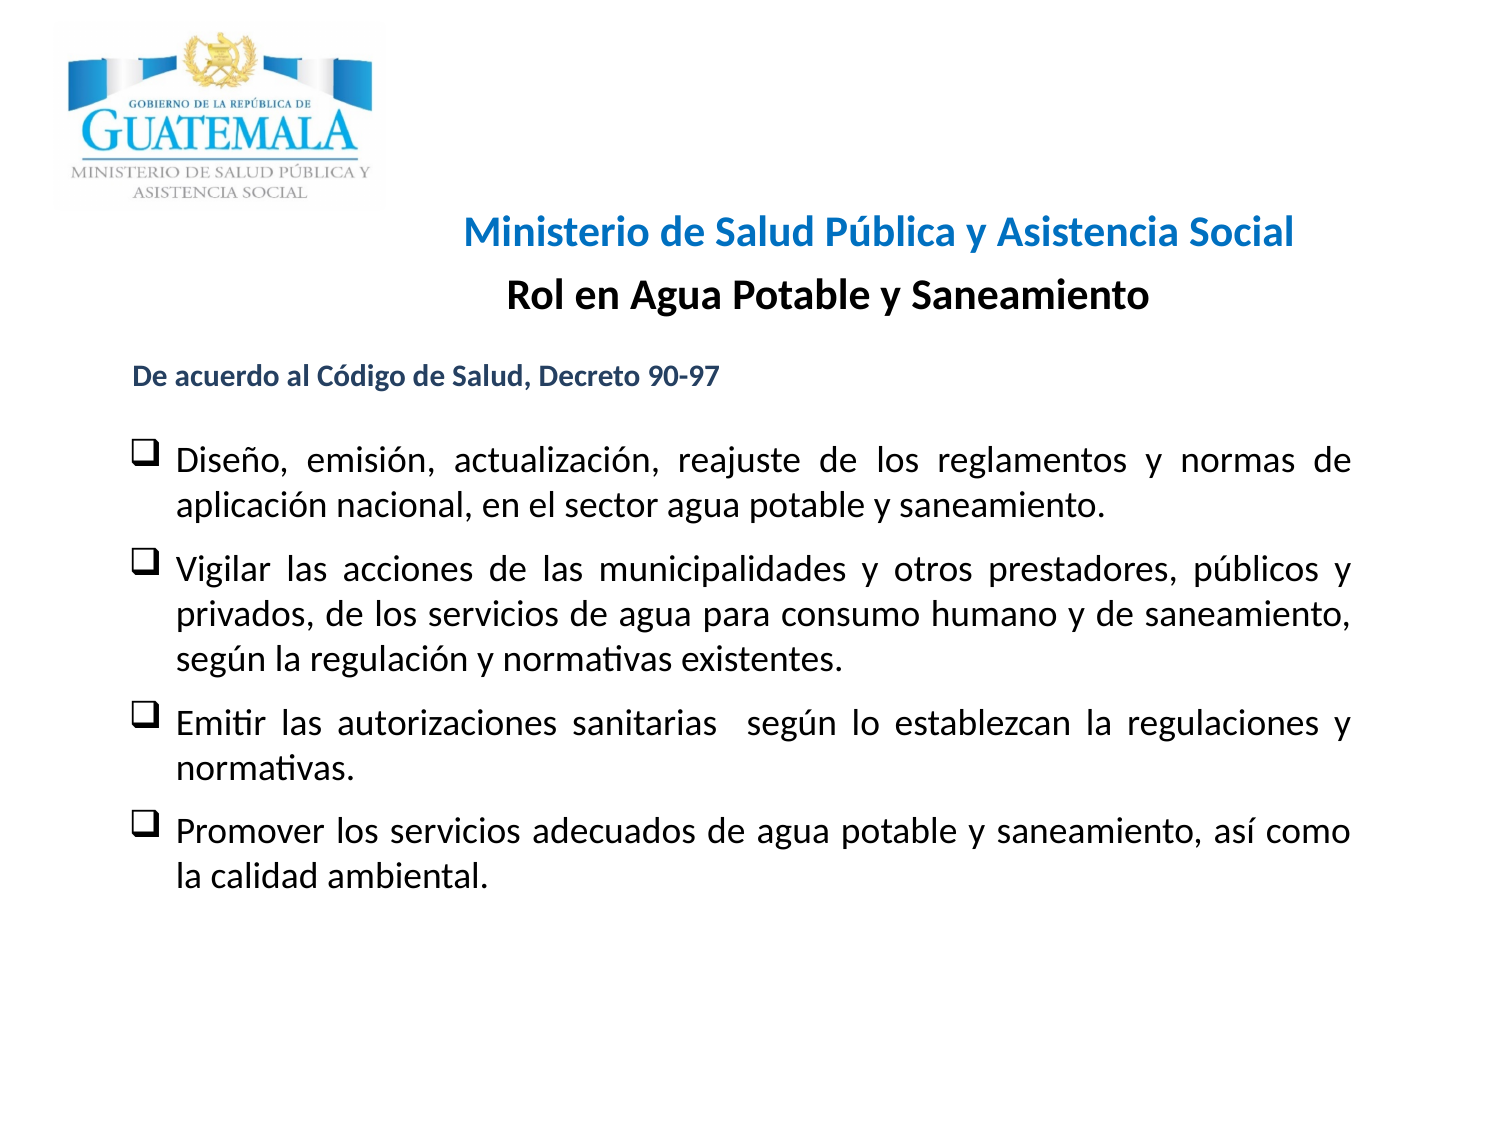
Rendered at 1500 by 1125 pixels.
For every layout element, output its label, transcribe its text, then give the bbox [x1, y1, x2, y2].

text_box Rol en Agua Potable y Saneamiento [491, 258, 1166, 326]
text_box Diseño, emisión, actualización, reajuste de los reglamentos y normas de aplicación nacional, en el sector agua potable y saneamiento. Vigilar las acciones de las municipalidades y otros prestadores, públicos y privados, de los servicios de agua para consumo humano y de saneamiento, según la regulación y normativas existentes. Emitir las autorizaciones sanitarias según lo establezcan la regulaciones y normativas. Promover los servicios adecuados de agua potable y saneamiento, así como la calidad ambiental. [114, 427, 1368, 904]
text_box Ministerio de Salud Pública y Asistencia Social [448, 195, 1311, 263]
picture [52, 21, 386, 212]
text_box De acuerdo al Código de Salud, Decreto 90-97 [117, 347, 736, 400]
